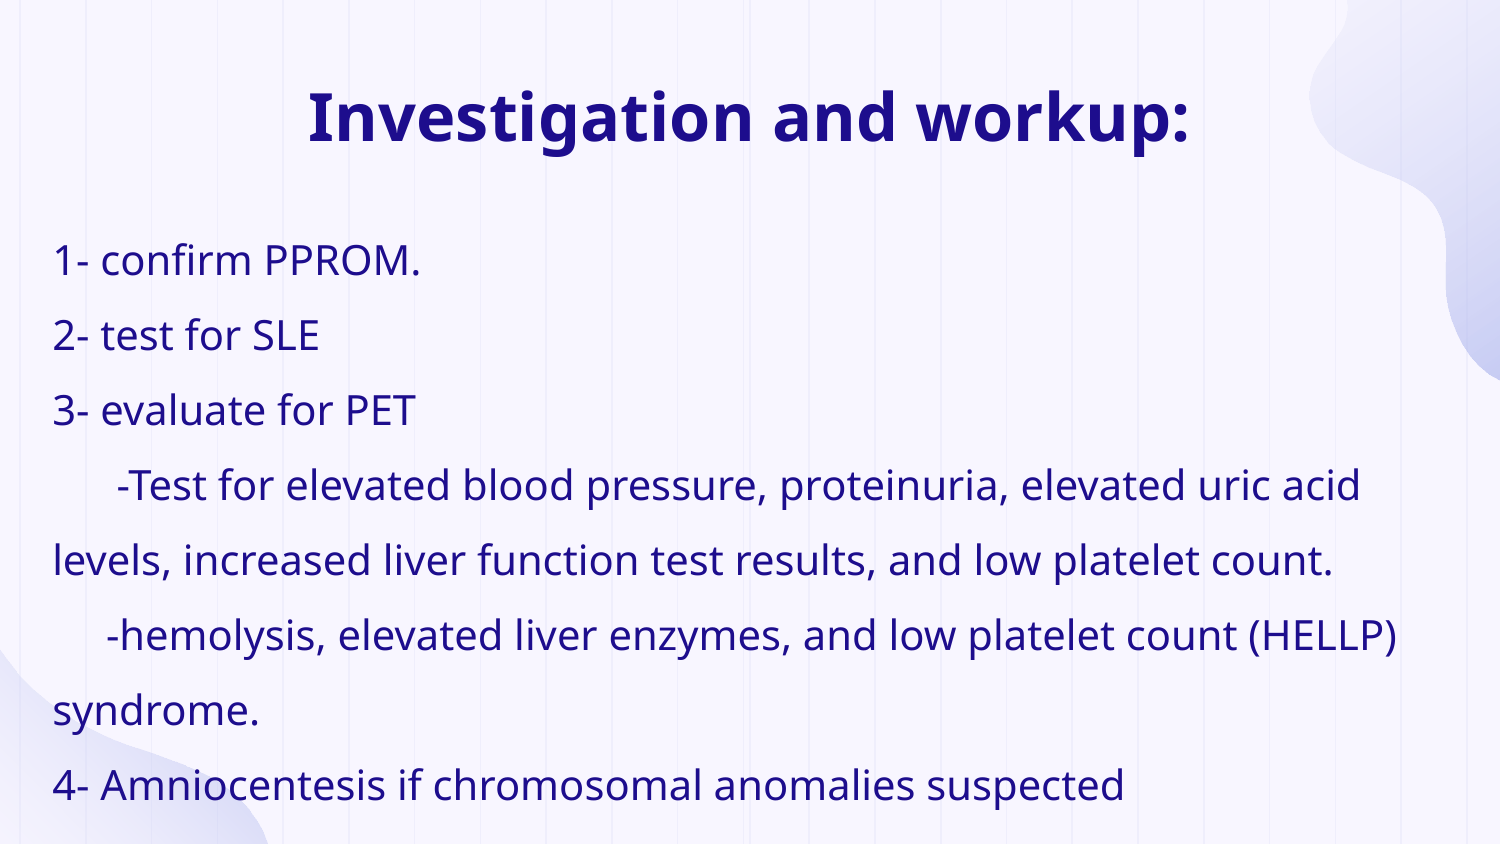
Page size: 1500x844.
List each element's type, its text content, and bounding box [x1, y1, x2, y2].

text_box 1- confirm PPROM. 2- test for SLE 3- evaluate for PET -Test for elevated blood pressure, proteinuria, elevated uric acid levels, increased liver function test results, and low platelet count. -hemolysis, elevated liver enzymes, and low platelet count (HELLP) syndrome. 4- Amniocentesis if chromosomal anomalies suspected [37, 200, 1500, 816]
title Investigation and workup: [116, 59, 1383, 175]
